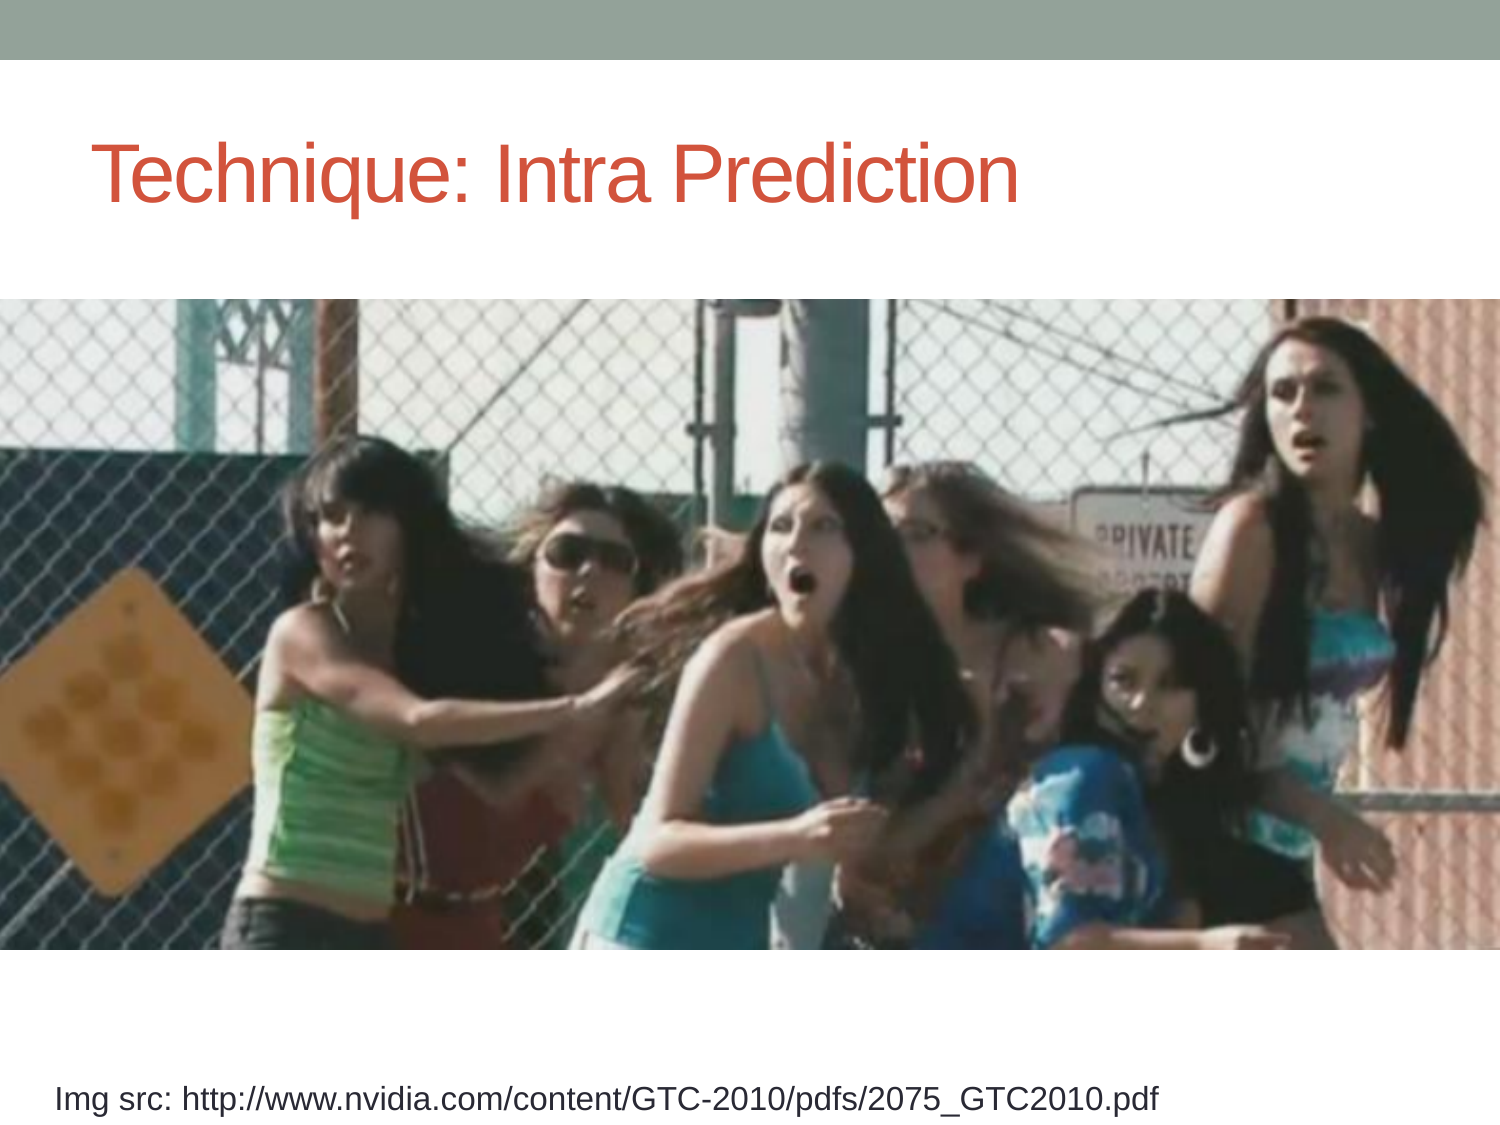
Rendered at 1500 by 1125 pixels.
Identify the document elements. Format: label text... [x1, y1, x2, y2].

title Technique: Intra Prediction [75, 87, 1425, 250]
text_box Img src: http://www.nvidia.com/content/GTC-2010/pdfs/2075_GTC2010.pdf [39, 1069, 1176, 1125]
picture [0, 299, 1500, 950]
